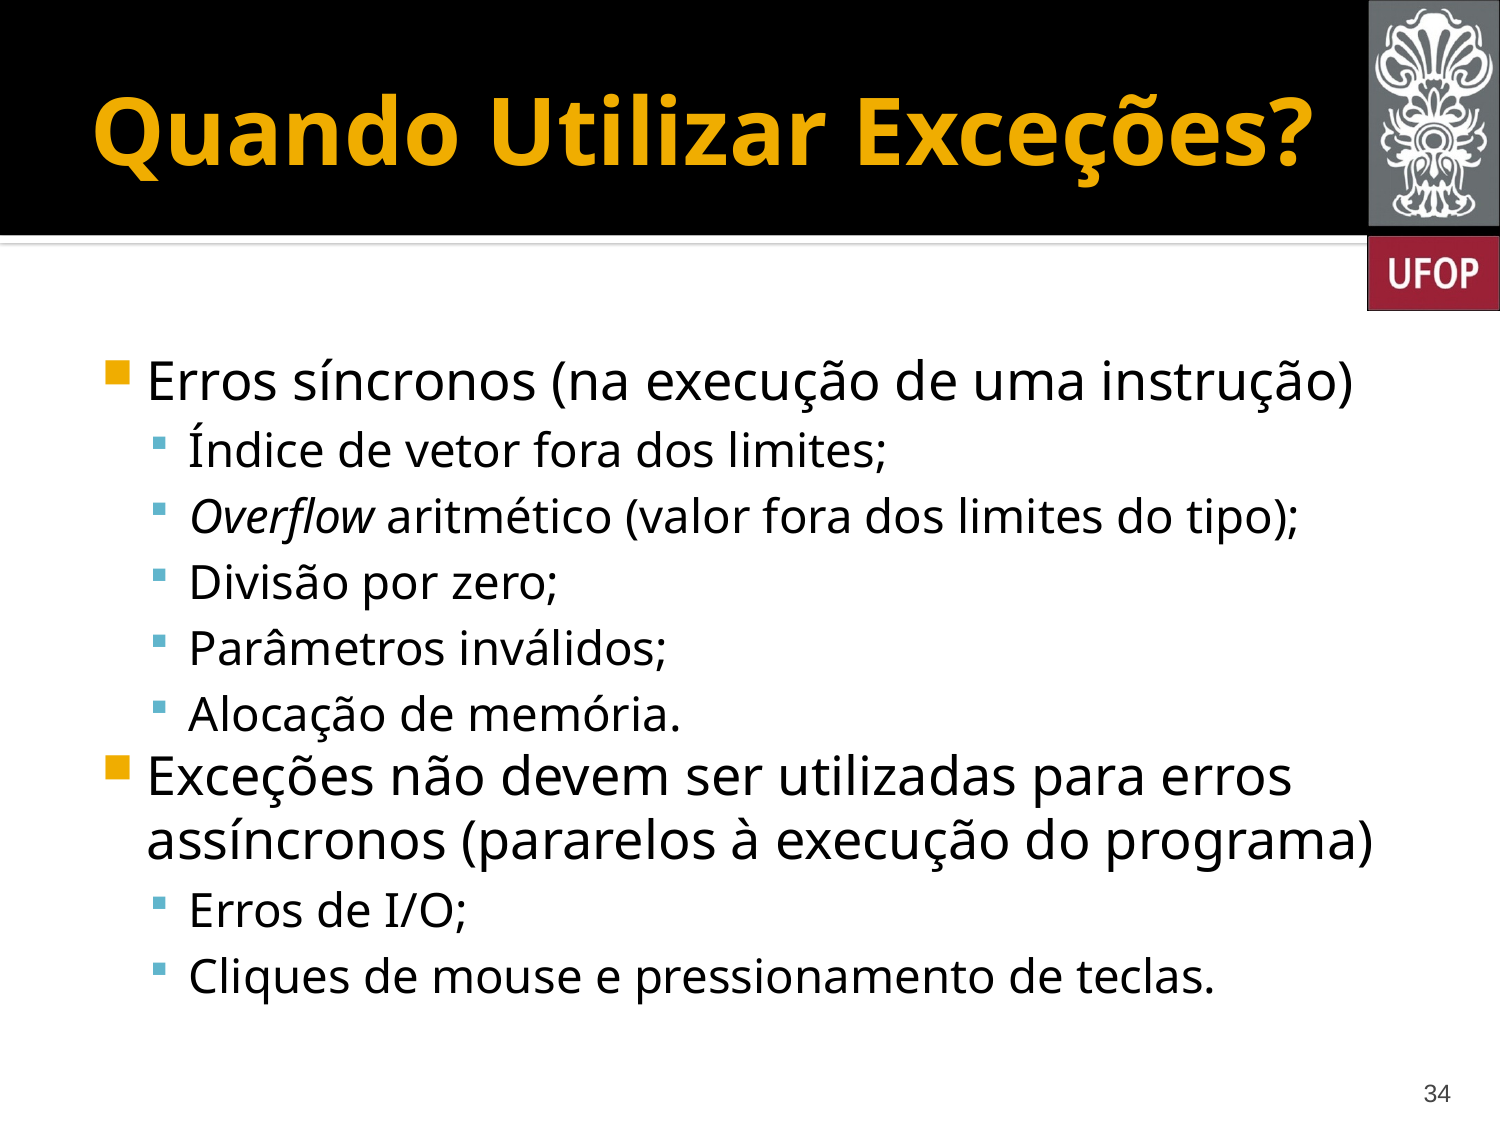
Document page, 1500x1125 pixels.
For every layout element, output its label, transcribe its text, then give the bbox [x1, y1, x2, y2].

list Erros síncronos (na execução de uma instrução) Índice de vetor fora dos limites; Overflow aritmético (valor fora dos limites do tipo); Divisão por zero; Parâmetros inválidos; Alocação de memória. Exceções não devem ser utilizadas para erros assíncronos (pararelos à execução do programa) Erros de I/O; Cliques de mouse e pressionamento de teclas. [75, 291, 1425, 1050]
title Quando Utilizar Exceções? [75, 25, 1370, 231]
slide_number 34 [1345, 1062, 1467, 1108]
picture [1367, 0, 1500, 311]
